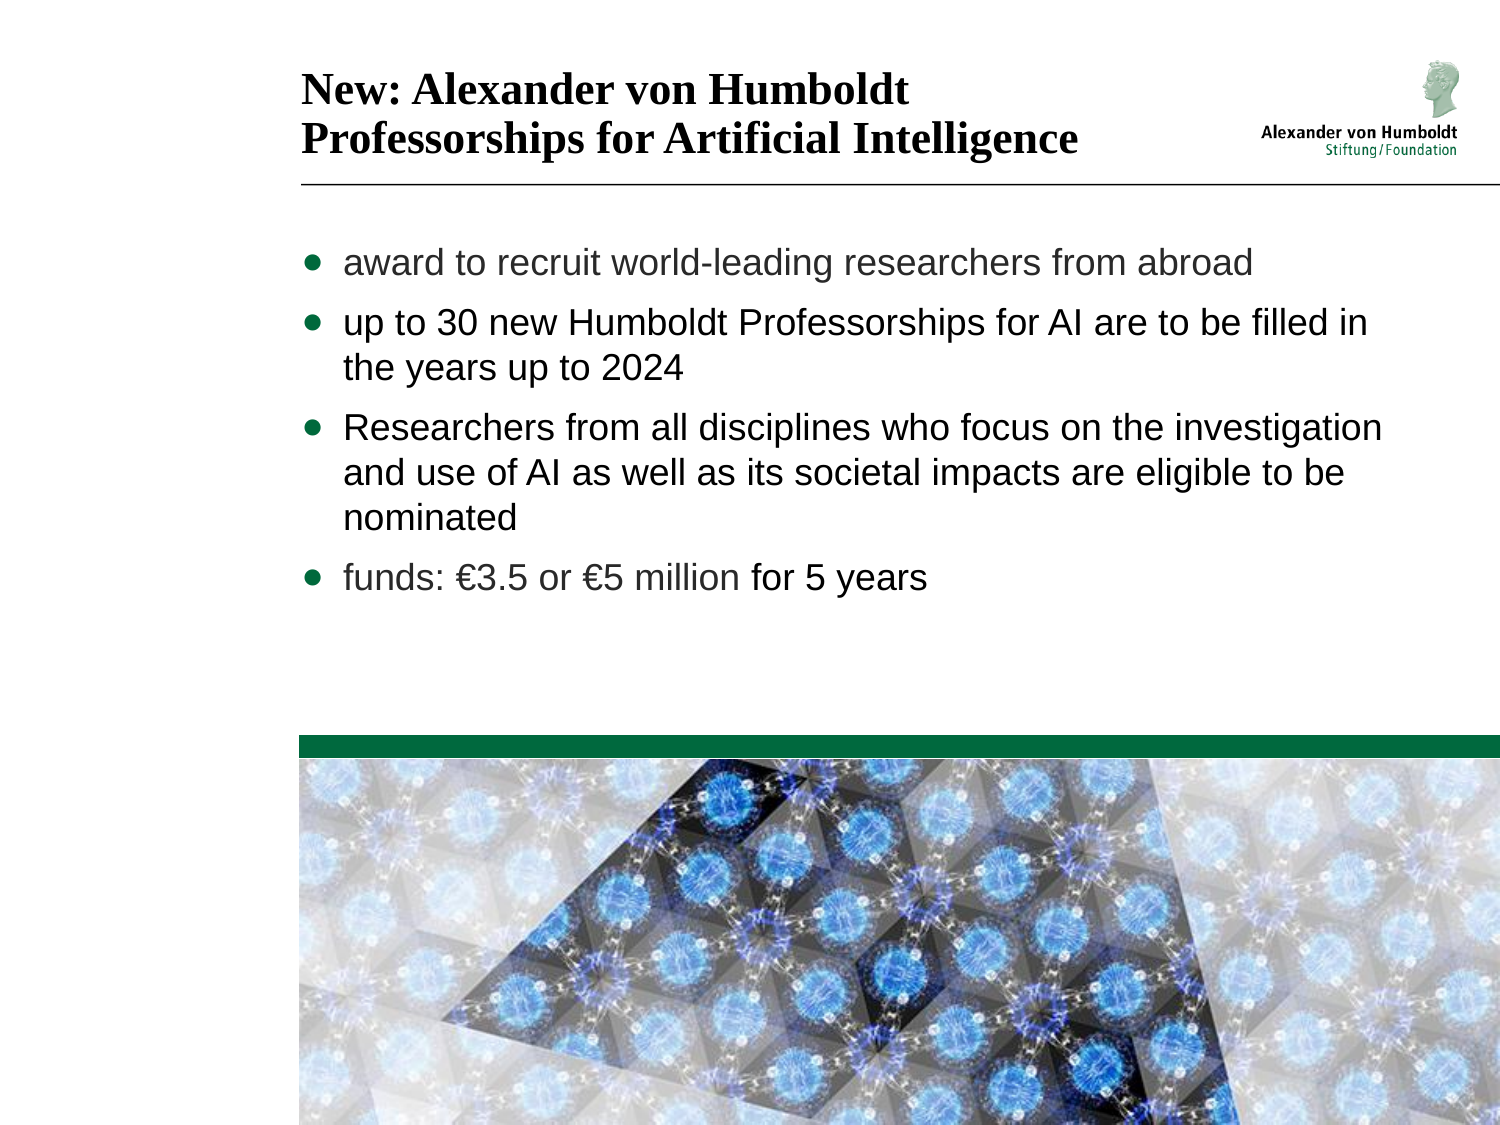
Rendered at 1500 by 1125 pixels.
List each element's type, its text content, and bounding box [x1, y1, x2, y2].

list award to recruit world-leading researchers from abroad up to 30 new Humboldt Professorships for AI are to be filled in the years up to 2024 Researchers from all disciplines who focus on the investigation and use of AI as well as its societal impacts are eligible to be nominated funds: €3.5 or €5 million for 5 years [301, 237, 1459, 733]
picture [299, 735, 1500, 758]
picture [299, 759, 1500, 1125]
picture [1262, 60, 1459, 158]
title New: Alexander von Humboldt Professorships for Artificial Intelligence [301, 0, 1262, 185]
